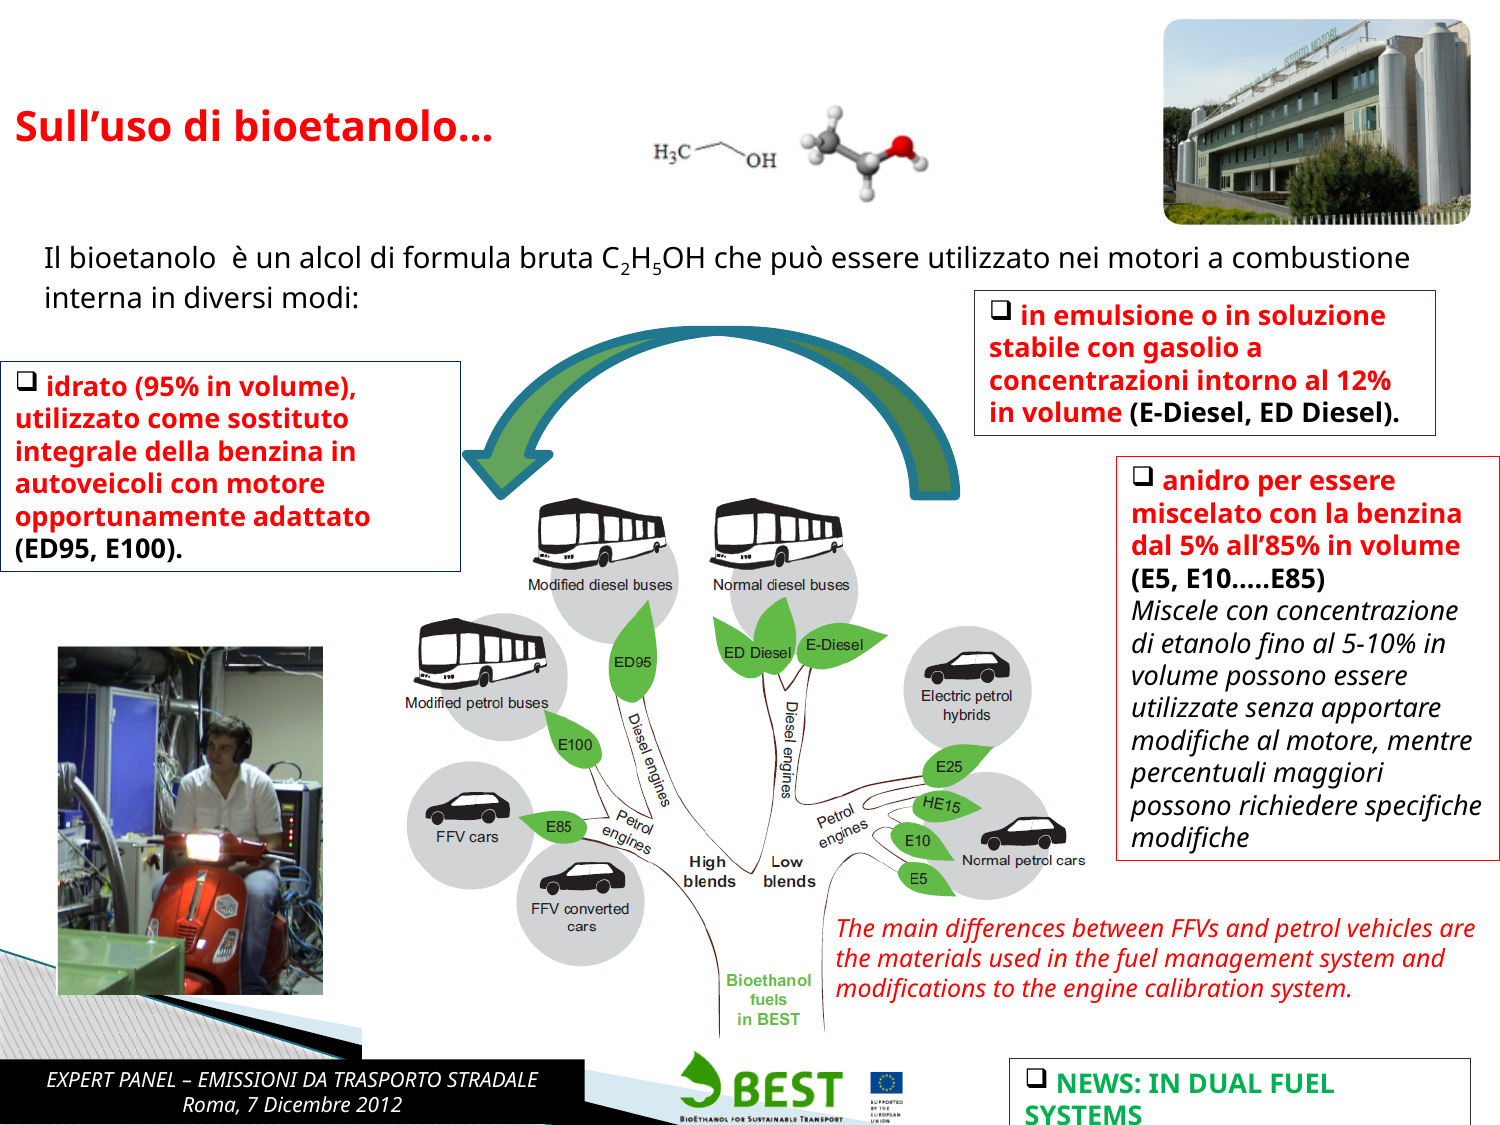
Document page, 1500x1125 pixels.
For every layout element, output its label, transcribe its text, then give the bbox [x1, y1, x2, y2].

text_box in emulsione o in soluzione stabile con gasolio a concentrazioni intorno al 12% in volume (E-Diesel, ED Diesel). [974, 290, 1436, 436]
text_box Il bioetanolo è un alcol di formula bruta C2H5OH che può essere utilizzato nei motori a combustione interna in diversi modi: [29, 231, 1459, 357]
picture [55, 644, 324, 996]
text_box EXPERT PANEL – EMISSIONI DA TRASPORTO STRADALE Roma, 7 Dicembre 2012 [0, 1059, 585, 1124]
text_box idrato (95% in volume), utilizzato come sostituto integrale della benzina in autoveicoli con motore opportunamente adattato (ED95, E100). [0, 361, 461, 572]
text_box The main differences between FFVs and petrol vehicles are the materials used in the fuel management system and modifications to the engine calibration system. [1122, 905, 1500, 1010]
text_box [461, 325, 957, 465]
text_box NEWS: IN DUAL FUEL SYSTEMS [1009, 1058, 1471, 1125]
text_box anidro per essere miscelato con la benzina dal 5% all’85% in volume (E5, E10…..E85) Miscele con concentrazione di etanolo fino al 5-10% in volume possono essere utilizzate senza apportare modifiche al motore, mentre percentuali maggiori possono richiedere specifiche modifiche [1116, 456, 1500, 861]
title Sull’uso di bioetanolo… [0, 30, 1157, 219]
picture [643, 101, 957, 215]
picture [1163, 18, 1471, 225]
picture [362, 465, 1117, 1125]
